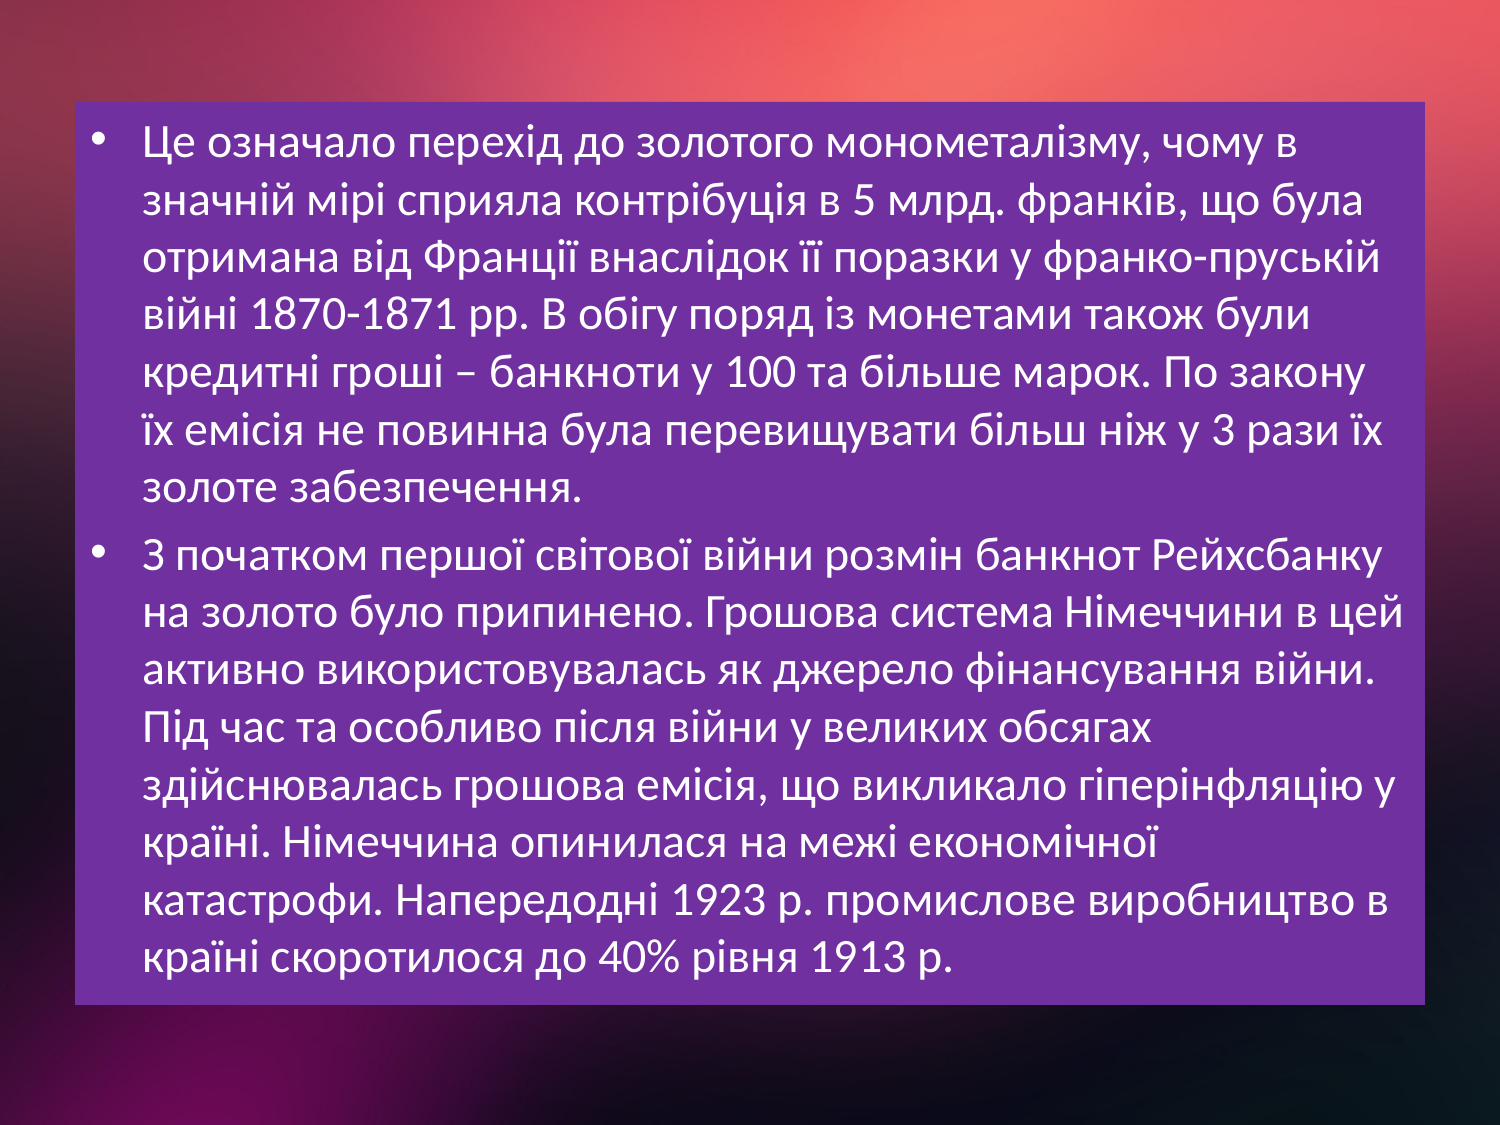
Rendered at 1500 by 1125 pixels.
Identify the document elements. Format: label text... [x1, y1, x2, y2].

picture [0, 0, 1500, 1125]
list Це означало перехід до золотого монометалізму, чому в значній мірі сприяла контрібуція в 5 млрд. франків, що була отримана від Франції внаслідок її поразки у франко-пруській війні 1870-1871 рр. В обігу поряд із монетами також були кредитні гроші – банкноти у 100 та більше марок. По закону їх емісія не повинна була перевищувати більш ніж у 3 рази їх золоте забезпечення. З початком першої світової війни розмін банкнот Рейхсбанку на золото було припинено. Грошова система Німеччини в цей активно використовувалась як джерело фінансування війни. Під час та особливо після війни у великих обсягах здійснювалась грошова емісія, що викликало гіперінфляцію у країні. Німеччина опинилася на межі економічної катастрофи. Напередодні 1923 р. промислове виробництво в країні скоротилося до 40% рівня 1913 р. [75, 101, 1425, 1005]
